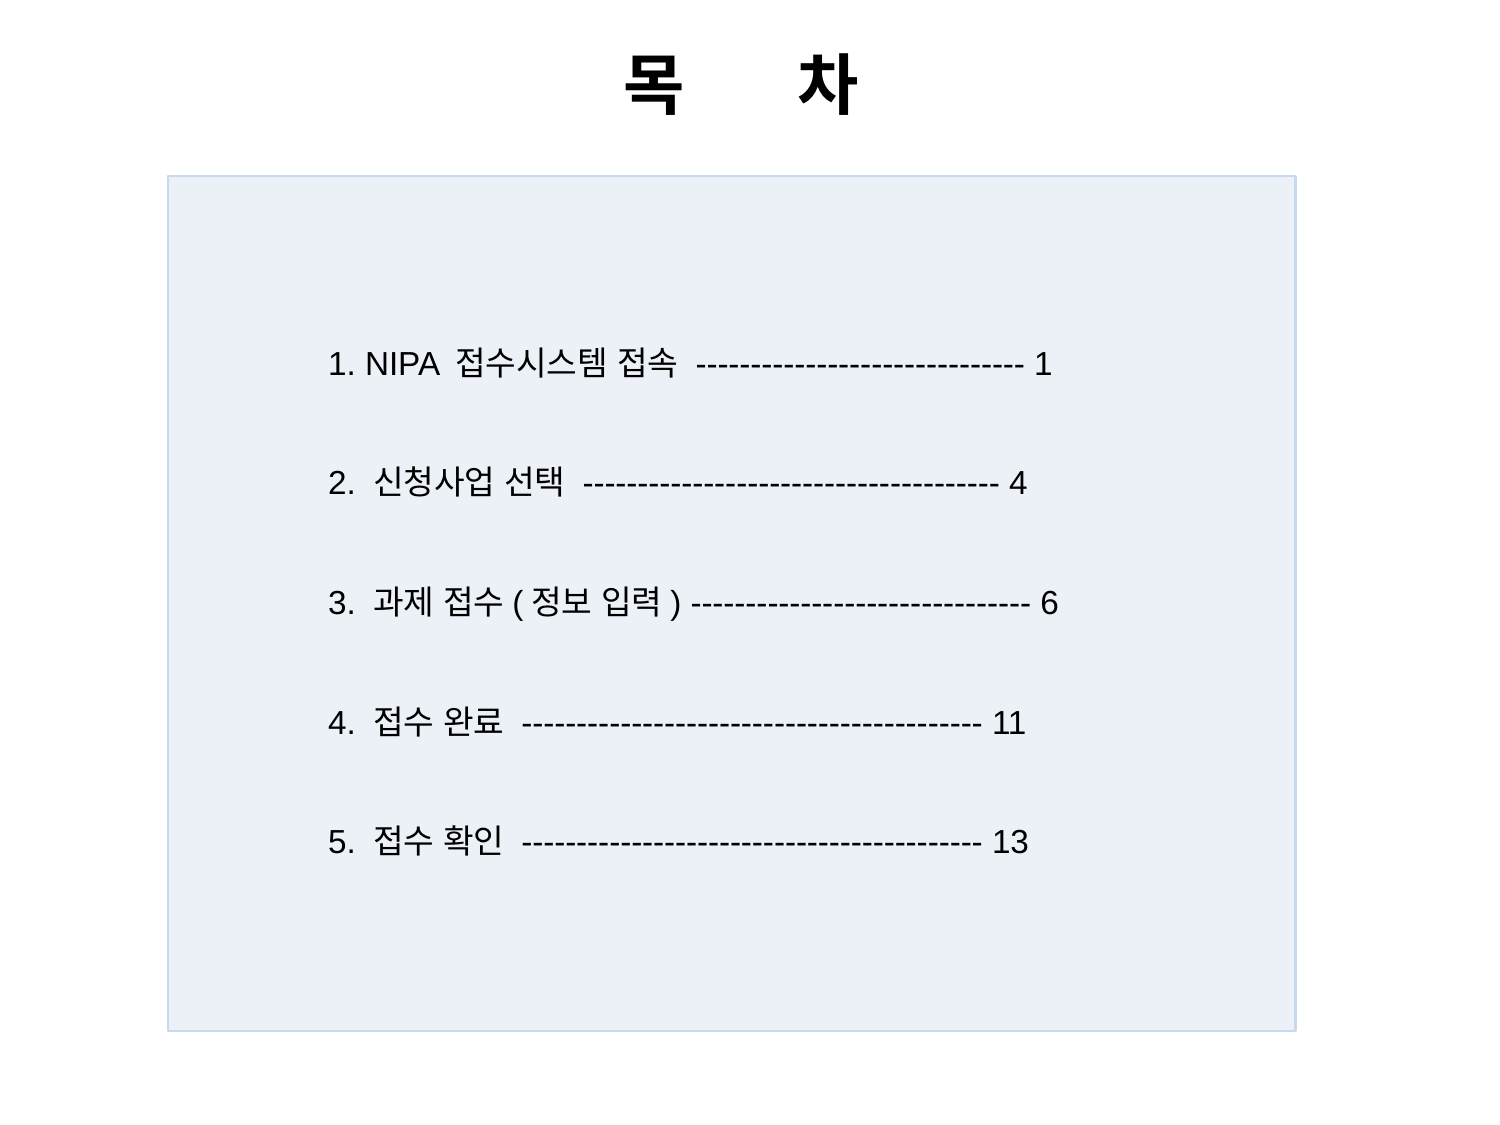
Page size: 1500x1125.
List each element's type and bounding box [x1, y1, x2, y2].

text_box [167, 34, 1296, 1032]
